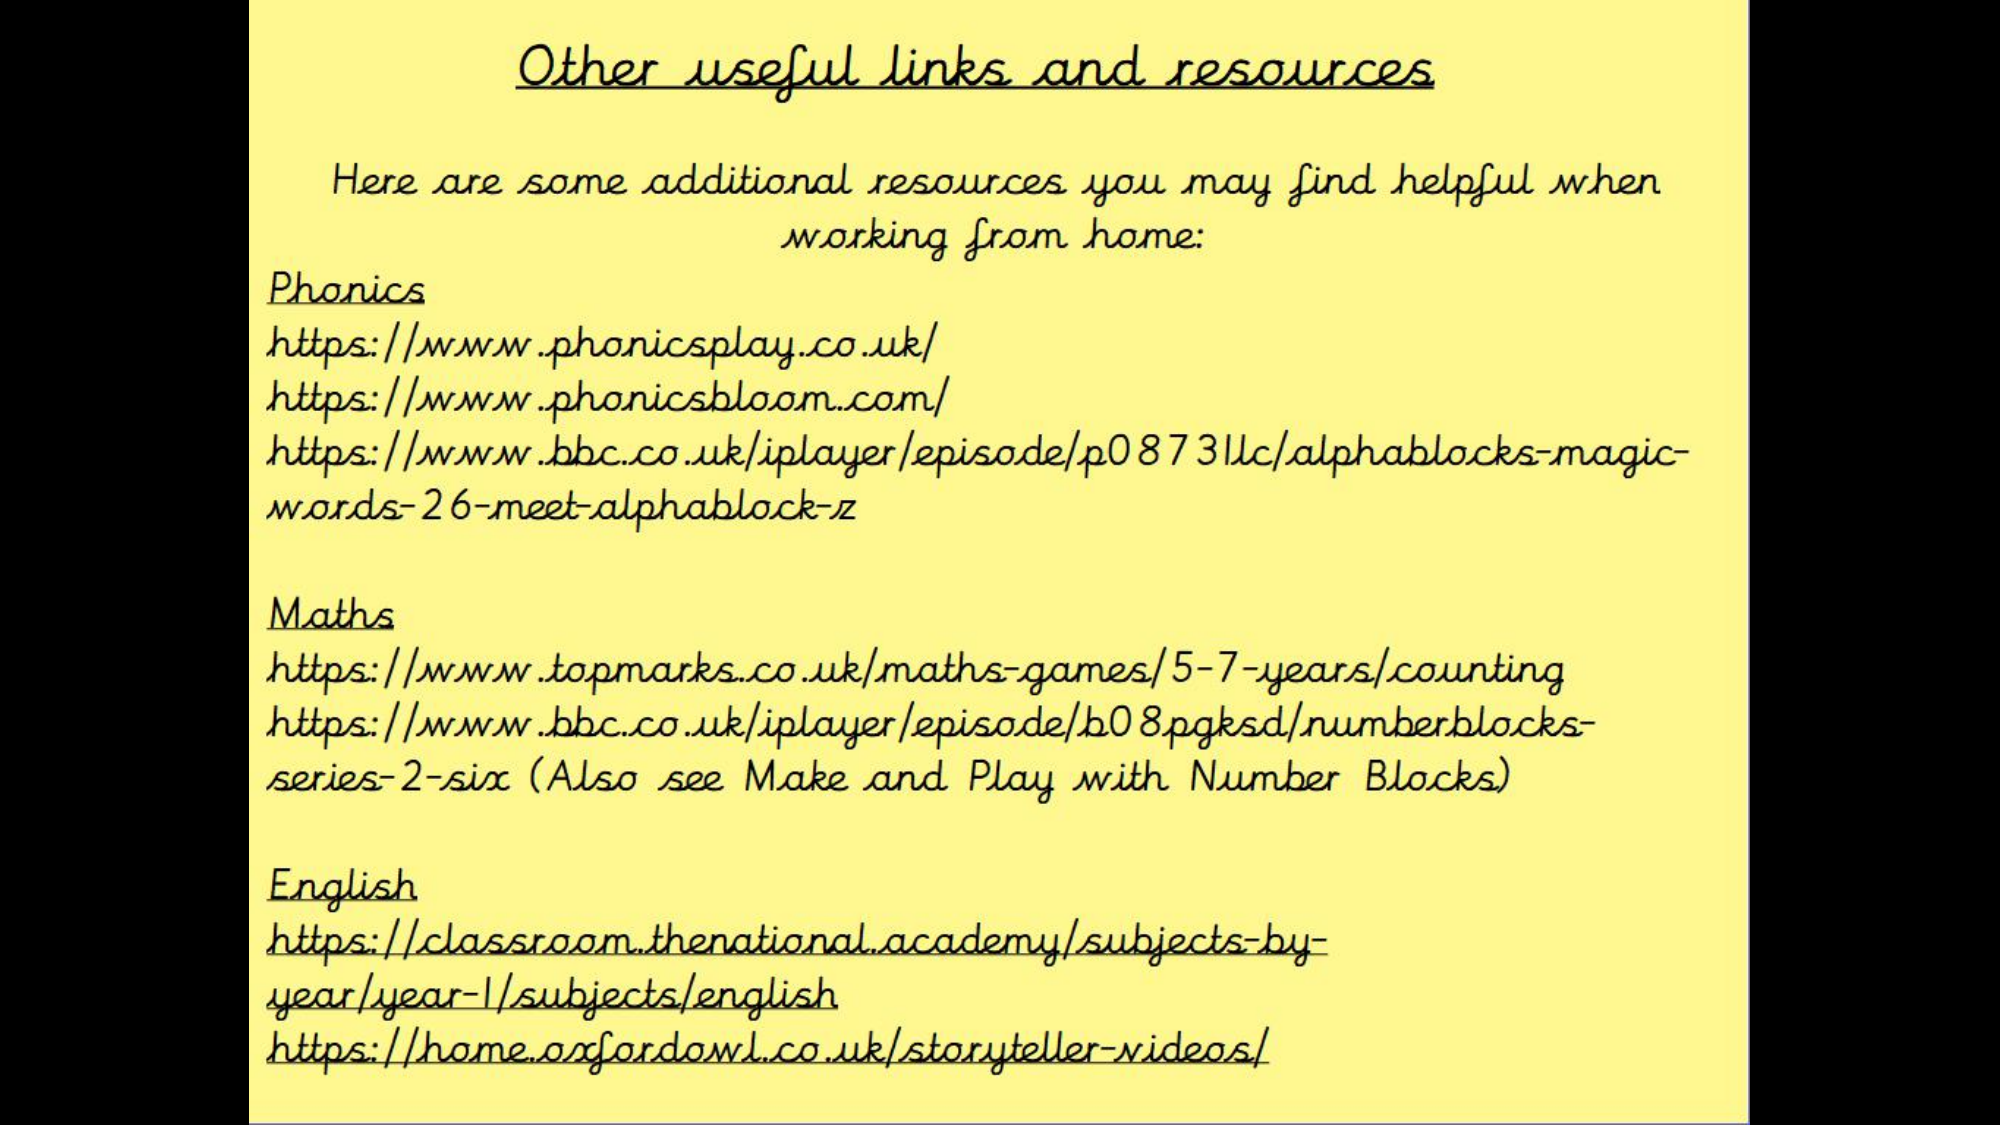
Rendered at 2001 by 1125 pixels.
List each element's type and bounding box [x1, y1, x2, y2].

picture [249, 0, 1750, 1125]
